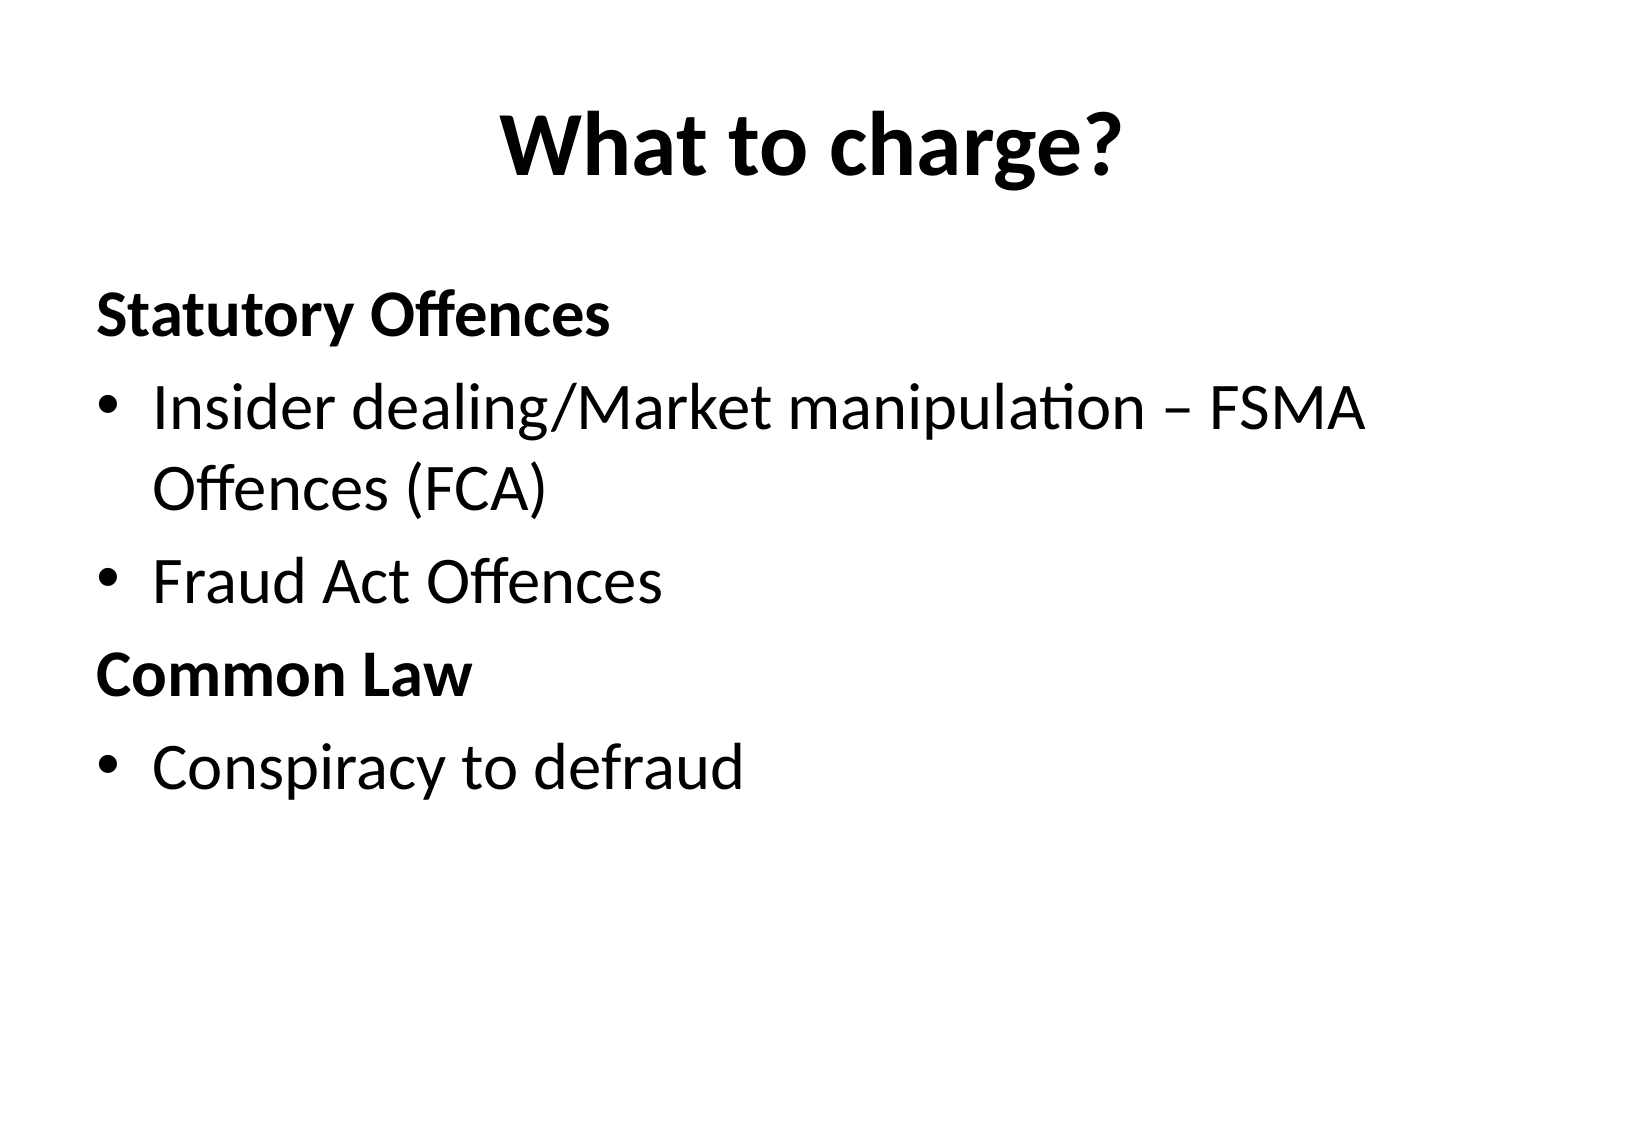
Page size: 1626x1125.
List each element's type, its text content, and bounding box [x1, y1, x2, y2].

list Statutory Offences Insider dealing/Market manipulation – FSMA Offences (FCA) Fraud Act Offences Common Law Conspiracy to defraud [81, 262, 1544, 1005]
title What to charge? [81, 45, 1544, 233]
